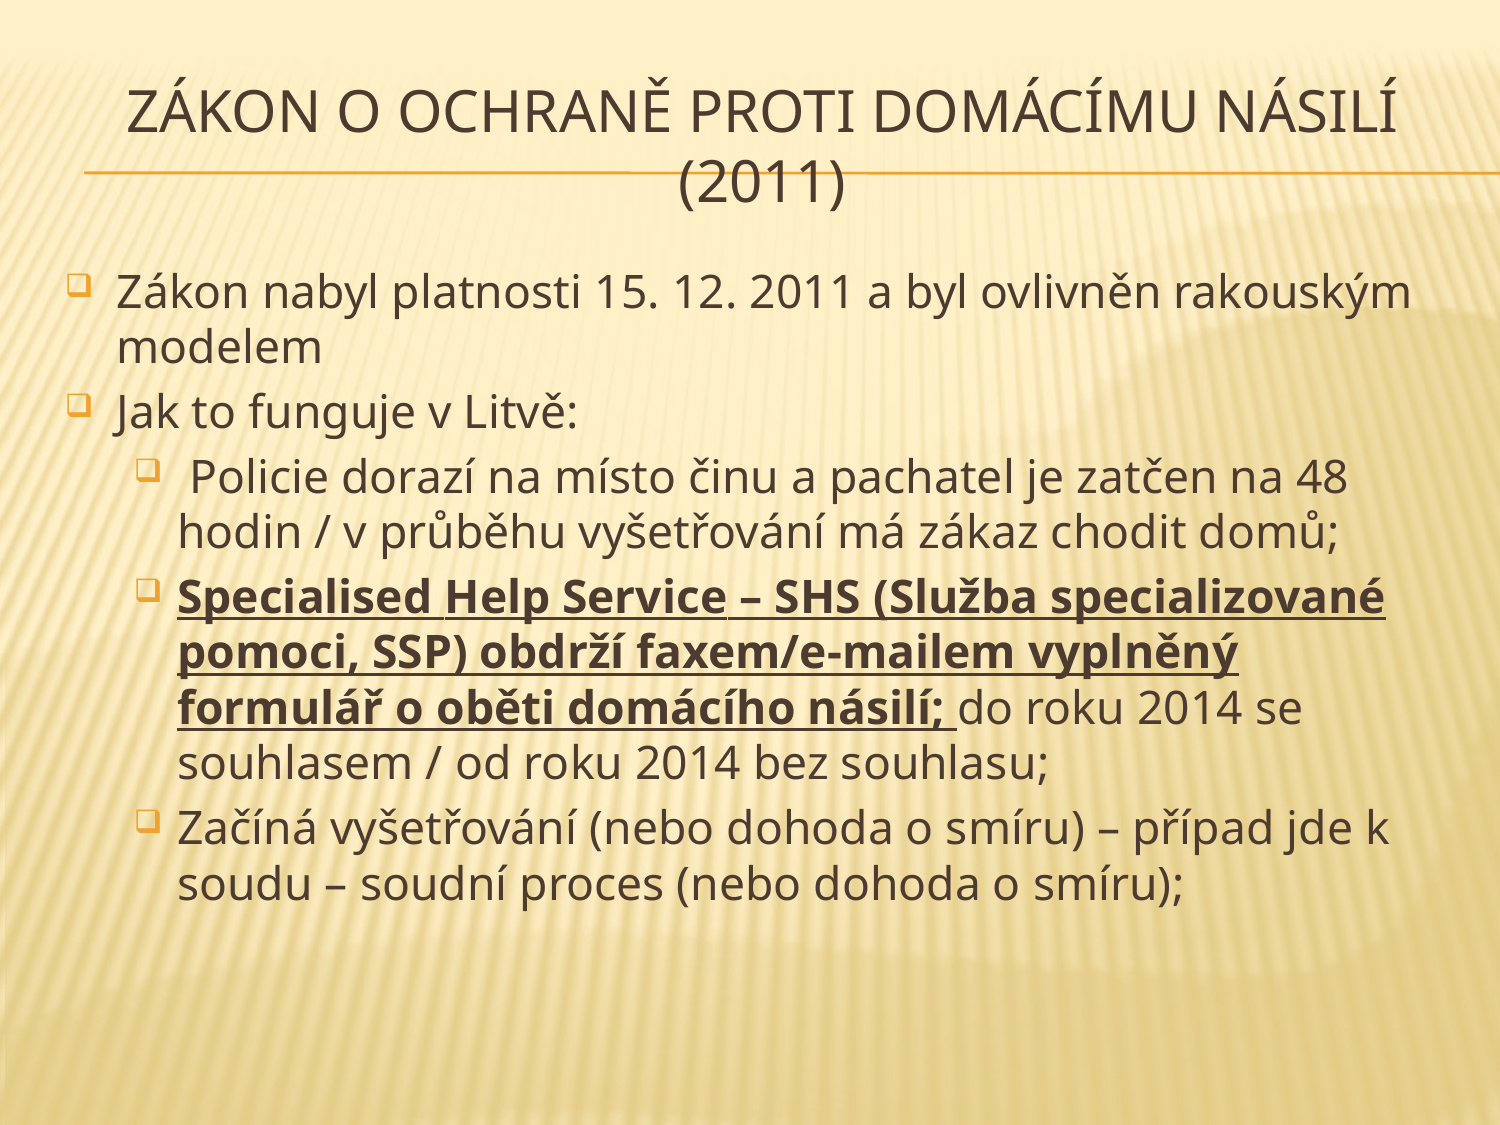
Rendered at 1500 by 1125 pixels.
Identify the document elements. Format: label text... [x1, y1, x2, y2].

list Zákon nabyl platnosti 15. 12. 2011 a byl ovlivněn rakouským modelem Jak to funguje v Litvě: Policie dorazí na místo činu a pachatel je zatčen na 48 hodin / v průběhu vyšetřování má zákaz chodit domů; Specialised Help Service – SHS (Služba specializované pomoci, SSP) obdrží faxem/e-mailem vyplněný formulář o oběti domácího násilí; do roku 2014 se souhlasem / od roku 2014 bez souhlasu; Začíná vyšetřování (nebo dohoda o smíru) – případ jde k soudu – soudní proces (nebo dohoda o smíru); [50, 254, 1430, 998]
title ZÁKON O OCHRANĚ PROTI domácímu násilí (2011) [50, 75, 1475, 213]
